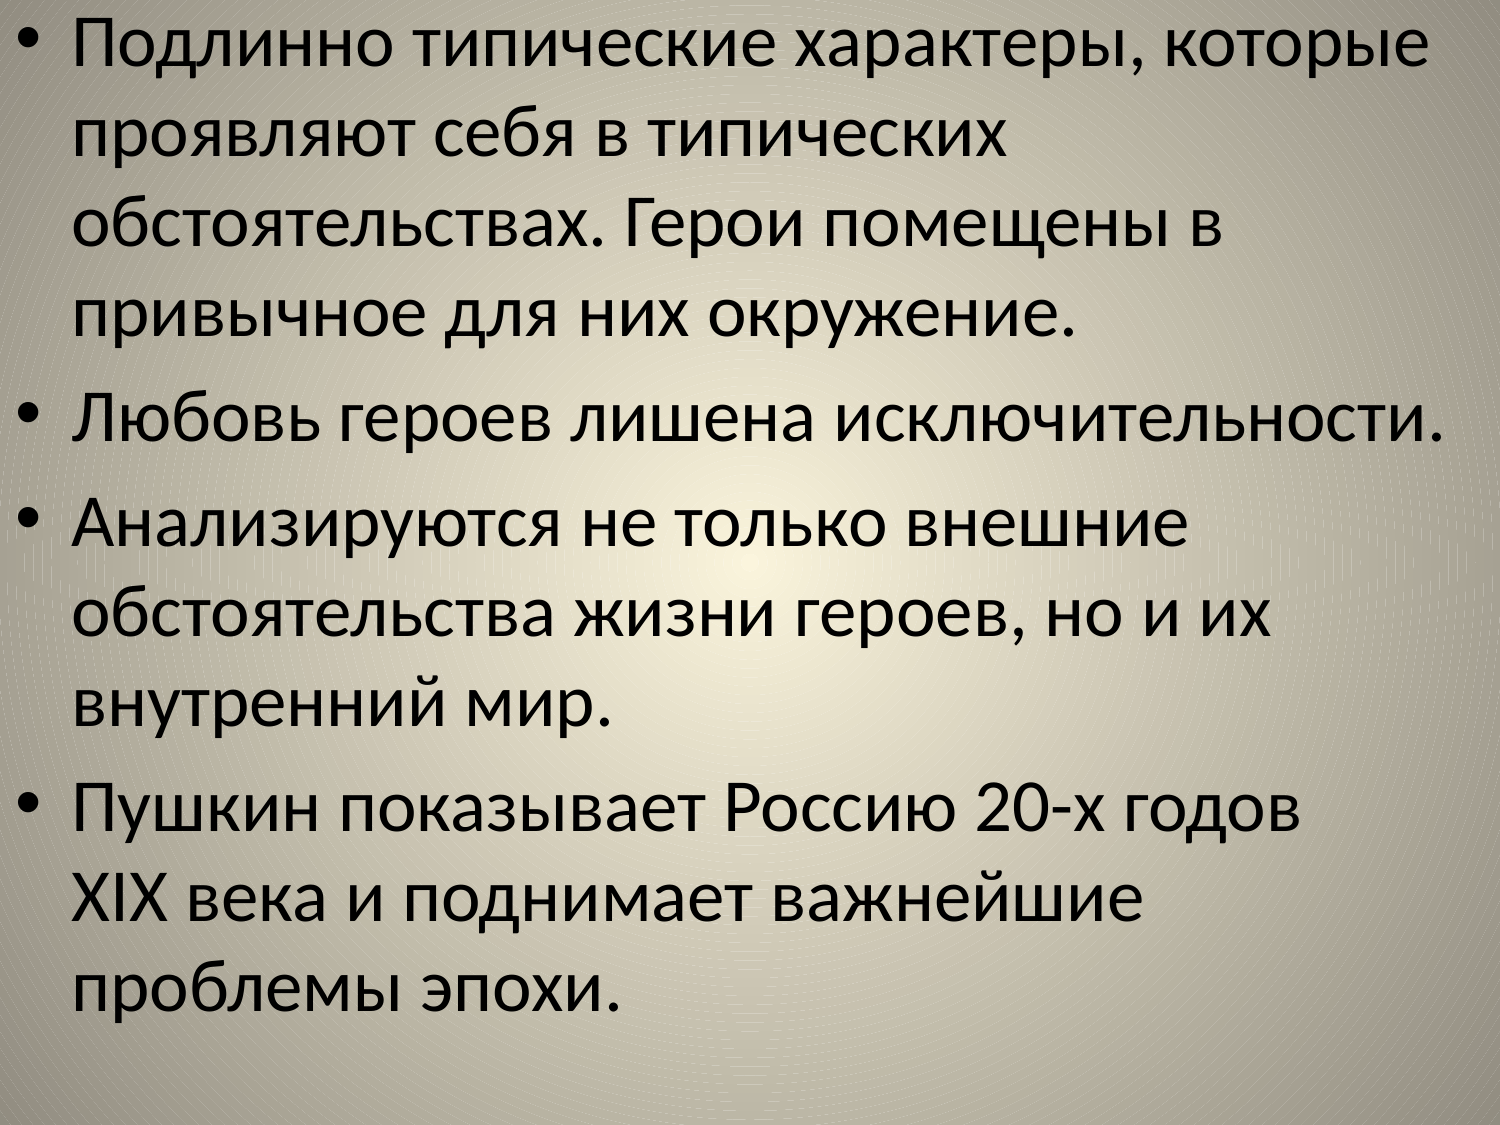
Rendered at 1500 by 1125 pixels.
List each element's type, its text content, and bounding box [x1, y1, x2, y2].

list Подлинно типические характеры, которые проявляют себя в типических обстоятельствах. Герои помещены в привычное для них окружение. Любовь героев лишена исключительности. Анализируются не только внешние обстоятельства жизни героев, но и их внутренний мир. Пушкин показывает Россию 20-х годов XIX века и поднимает важнейшие проблемы эпохи. [0, 0, 1477, 727]
